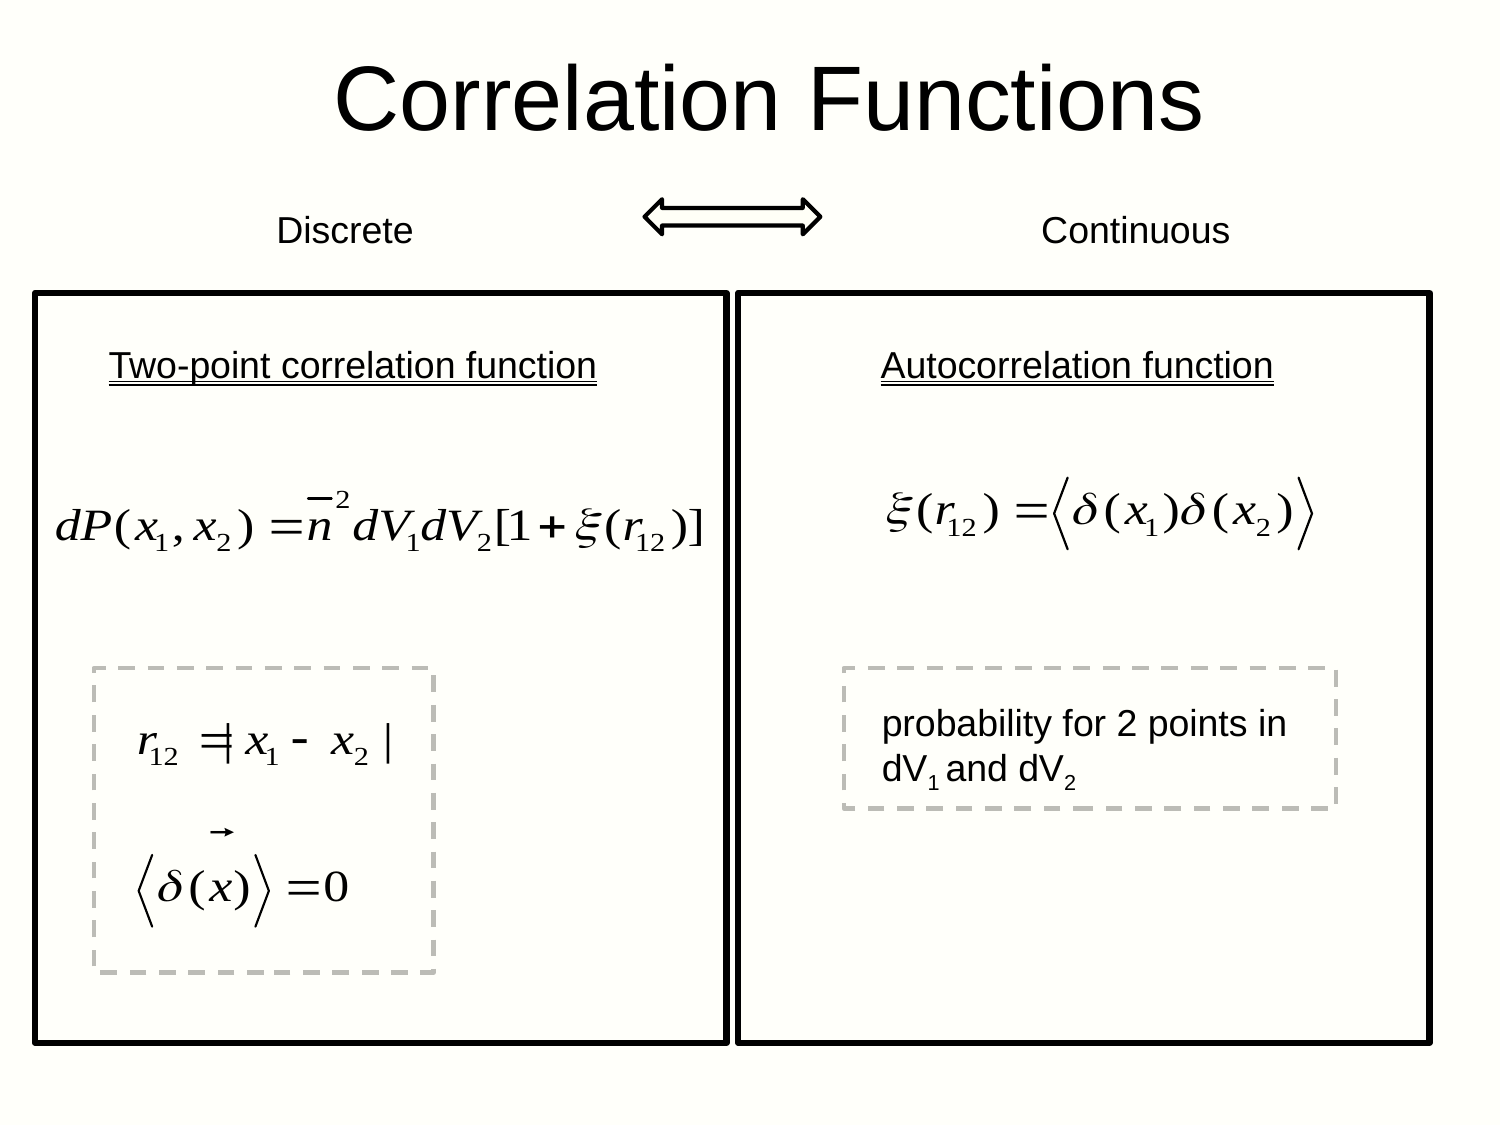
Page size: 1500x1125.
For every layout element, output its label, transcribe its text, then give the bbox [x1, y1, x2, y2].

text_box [128, 702, 402, 938]
text_box [842, 666, 1338, 811]
title Correlation Functions [82, 0, 1432, 188]
text_box Discrete Continuous Two-point correlation function Autocorrelation function [93, 199, 1395, 574]
text_box [33, 291, 729, 1045]
text_box [642, 197, 823, 237]
text_box [736, 291, 1432, 1045]
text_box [878, 468, 1325, 559]
text_box [92, 666, 436, 975]
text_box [46, 480, 714, 563]
